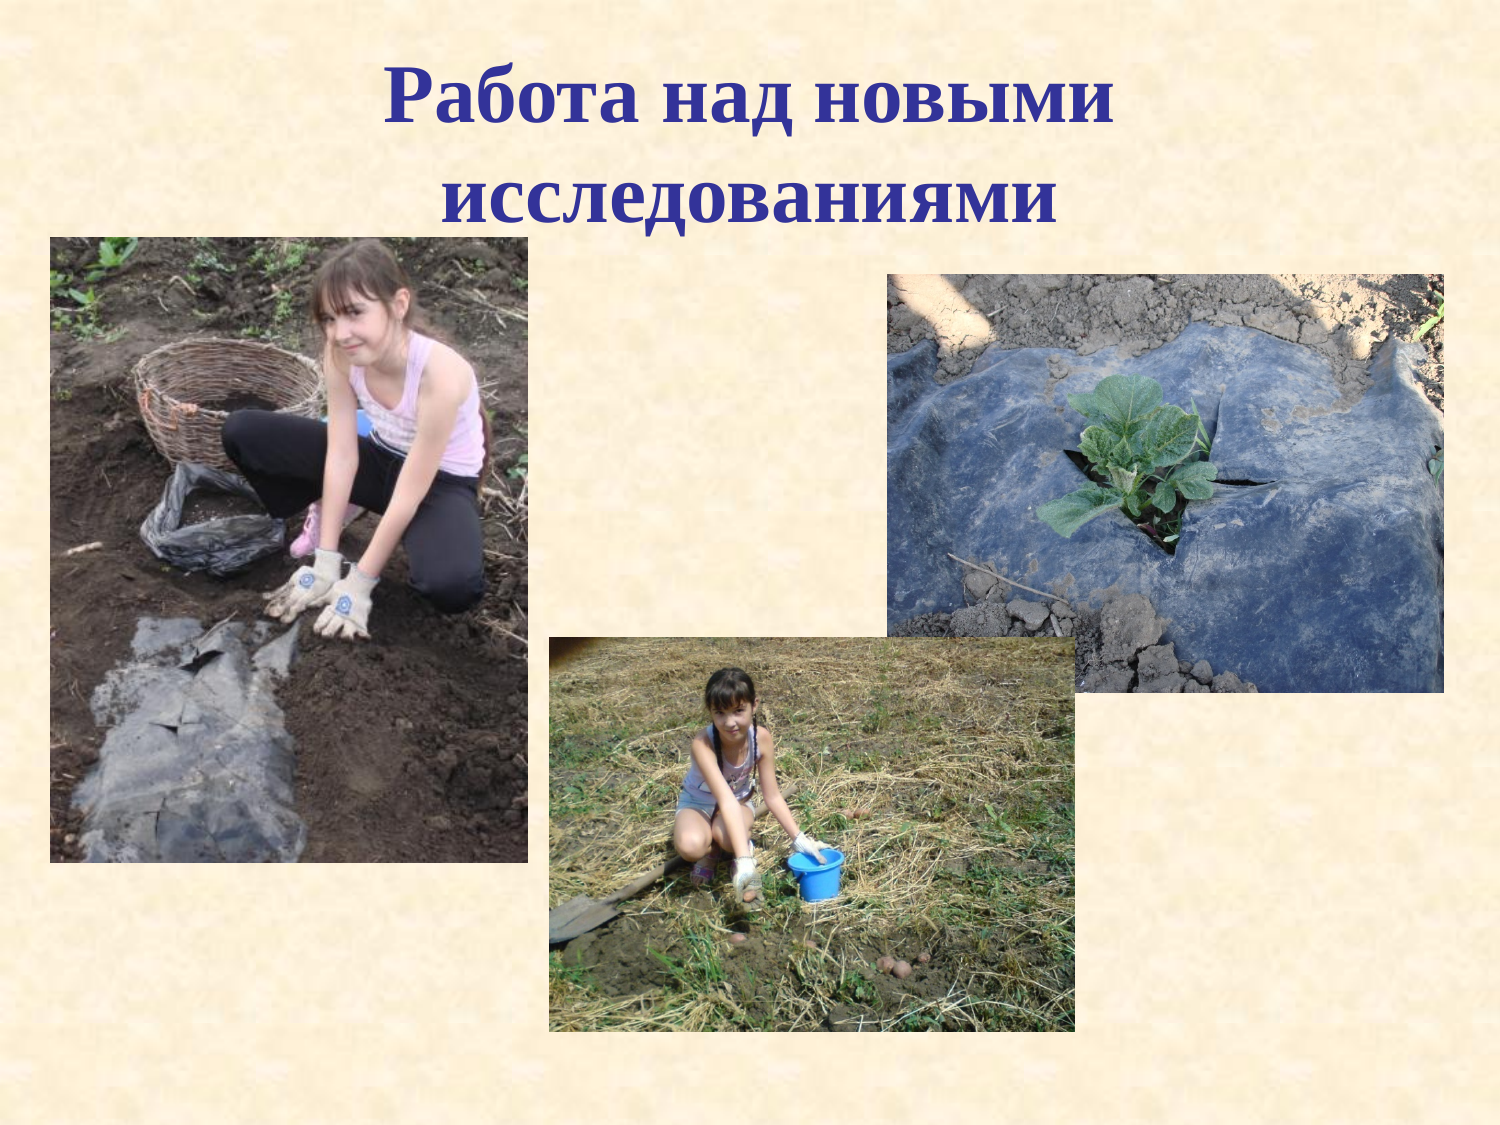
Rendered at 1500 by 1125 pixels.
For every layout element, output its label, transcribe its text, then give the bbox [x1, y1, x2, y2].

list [887, 274, 1445, 693]
picture [0, 0, 1500, 1125]
title Работа над новыми исследованиями [74, 44, 1426, 233]
